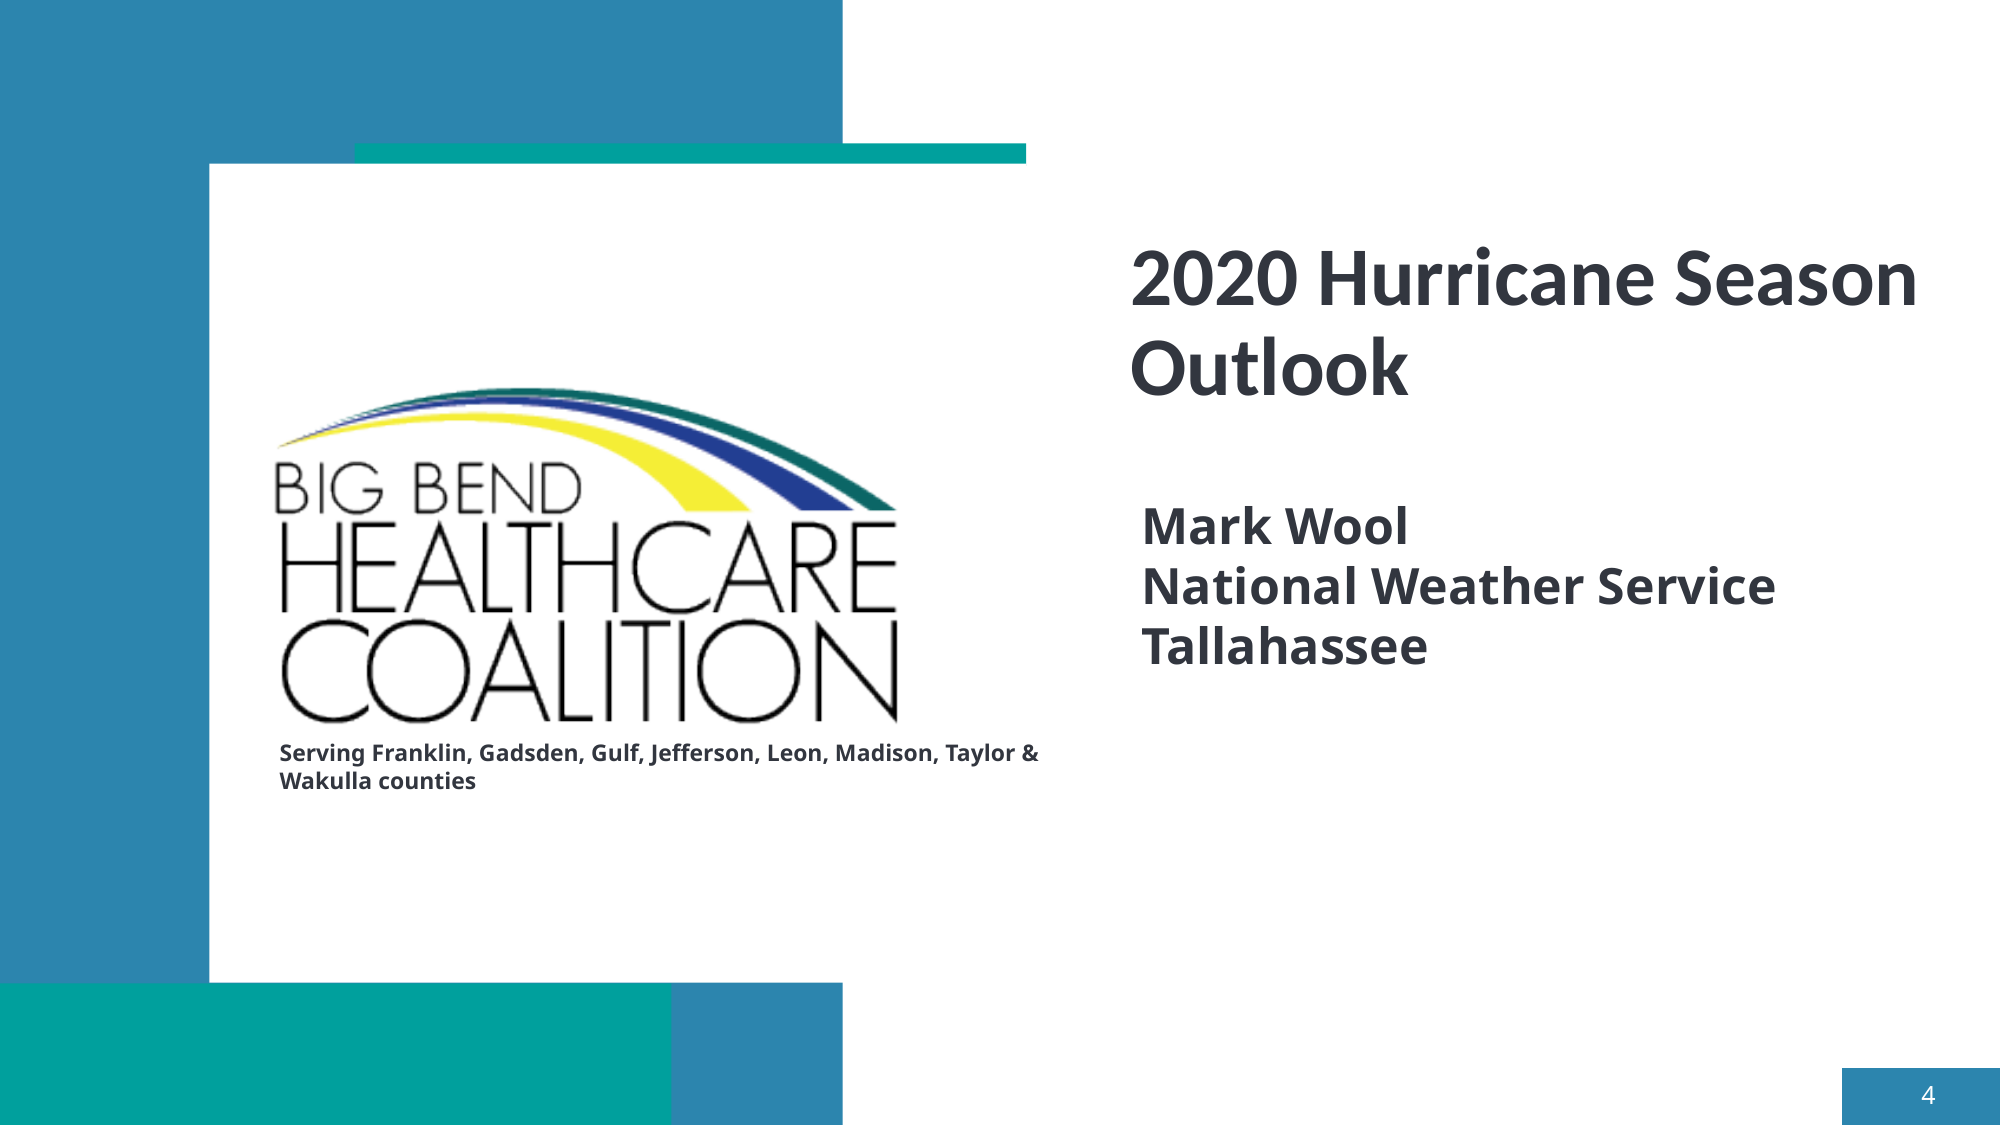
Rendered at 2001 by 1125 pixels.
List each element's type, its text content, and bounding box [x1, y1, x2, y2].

picture [246, 379, 924, 746]
text_box Serving Franklin, Gadsden, Gulf, Jefferson, Leon, Madison, Taylor & Wakulla counties [264, 731, 1070, 801]
text_box Mark Wool National Weather Service Tallahassee [1126, 487, 1963, 682]
slide_number 4 [1889, 1079, 1951, 1114]
text_box [208, 162, 1027, 984]
title 2020 Hurricane Season Outlook [1114, 166, 1980, 422]
